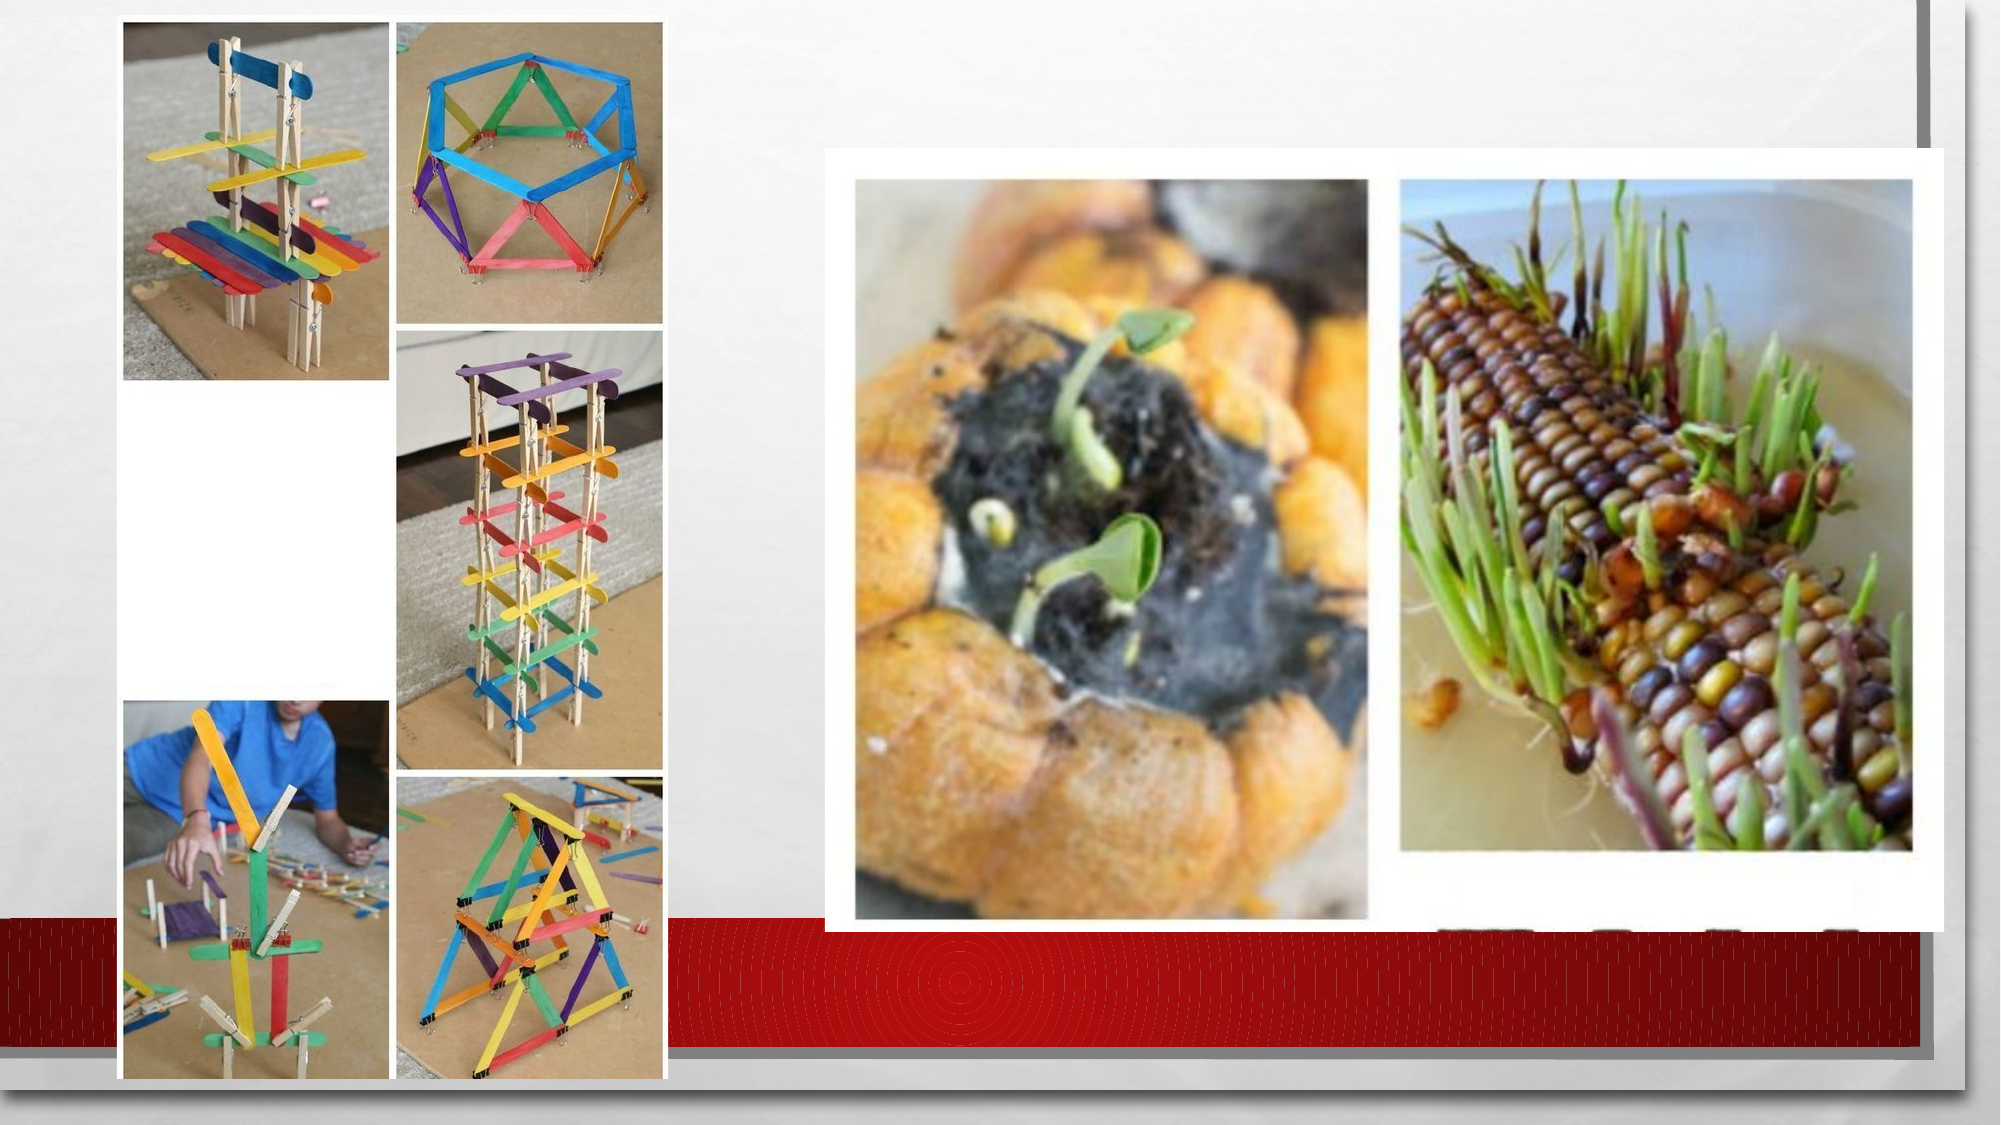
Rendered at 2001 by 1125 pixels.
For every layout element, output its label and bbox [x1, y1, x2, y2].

picture [824, 148, 1945, 932]
picture [116, 14, 669, 1079]
